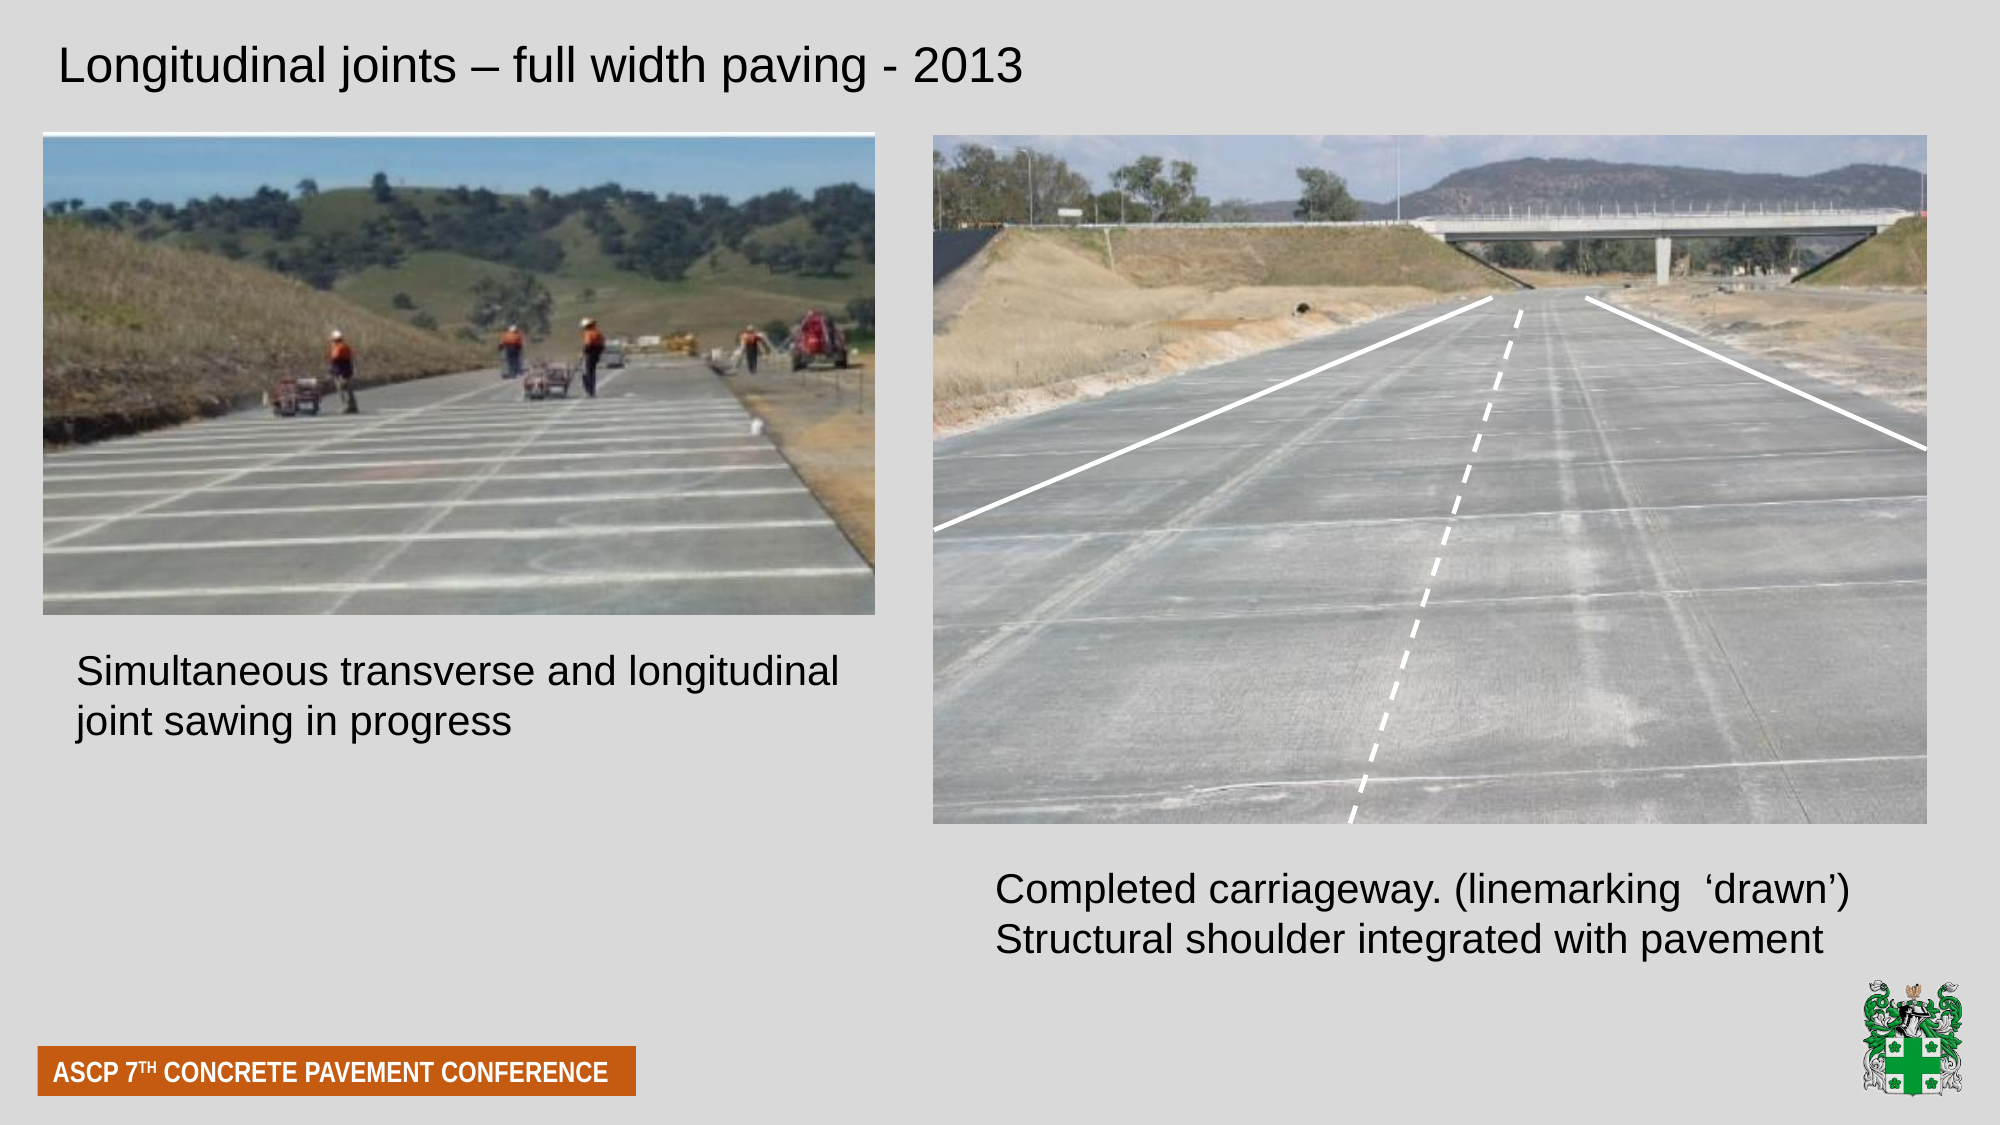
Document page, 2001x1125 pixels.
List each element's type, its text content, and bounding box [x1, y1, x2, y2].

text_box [933, 135, 1927, 824]
text_box ASCP 7TH CONCRETE PAVEMENT CONFERENCE [37, 1046, 636, 1096]
picture [1860, 979, 1963, 1099]
text_box Longitudinal joints – full width paving - 2013 [43, 25, 1513, 101]
text_box Simultaneous transverse and longitudinal joint sawing in progress [61, 636, 875, 751]
text_box Completed carriageway. (linemarking ‘drawn’) Structural shoulder integrated with pavement [980, 854, 1912, 969]
picture [43, 132, 875, 615]
